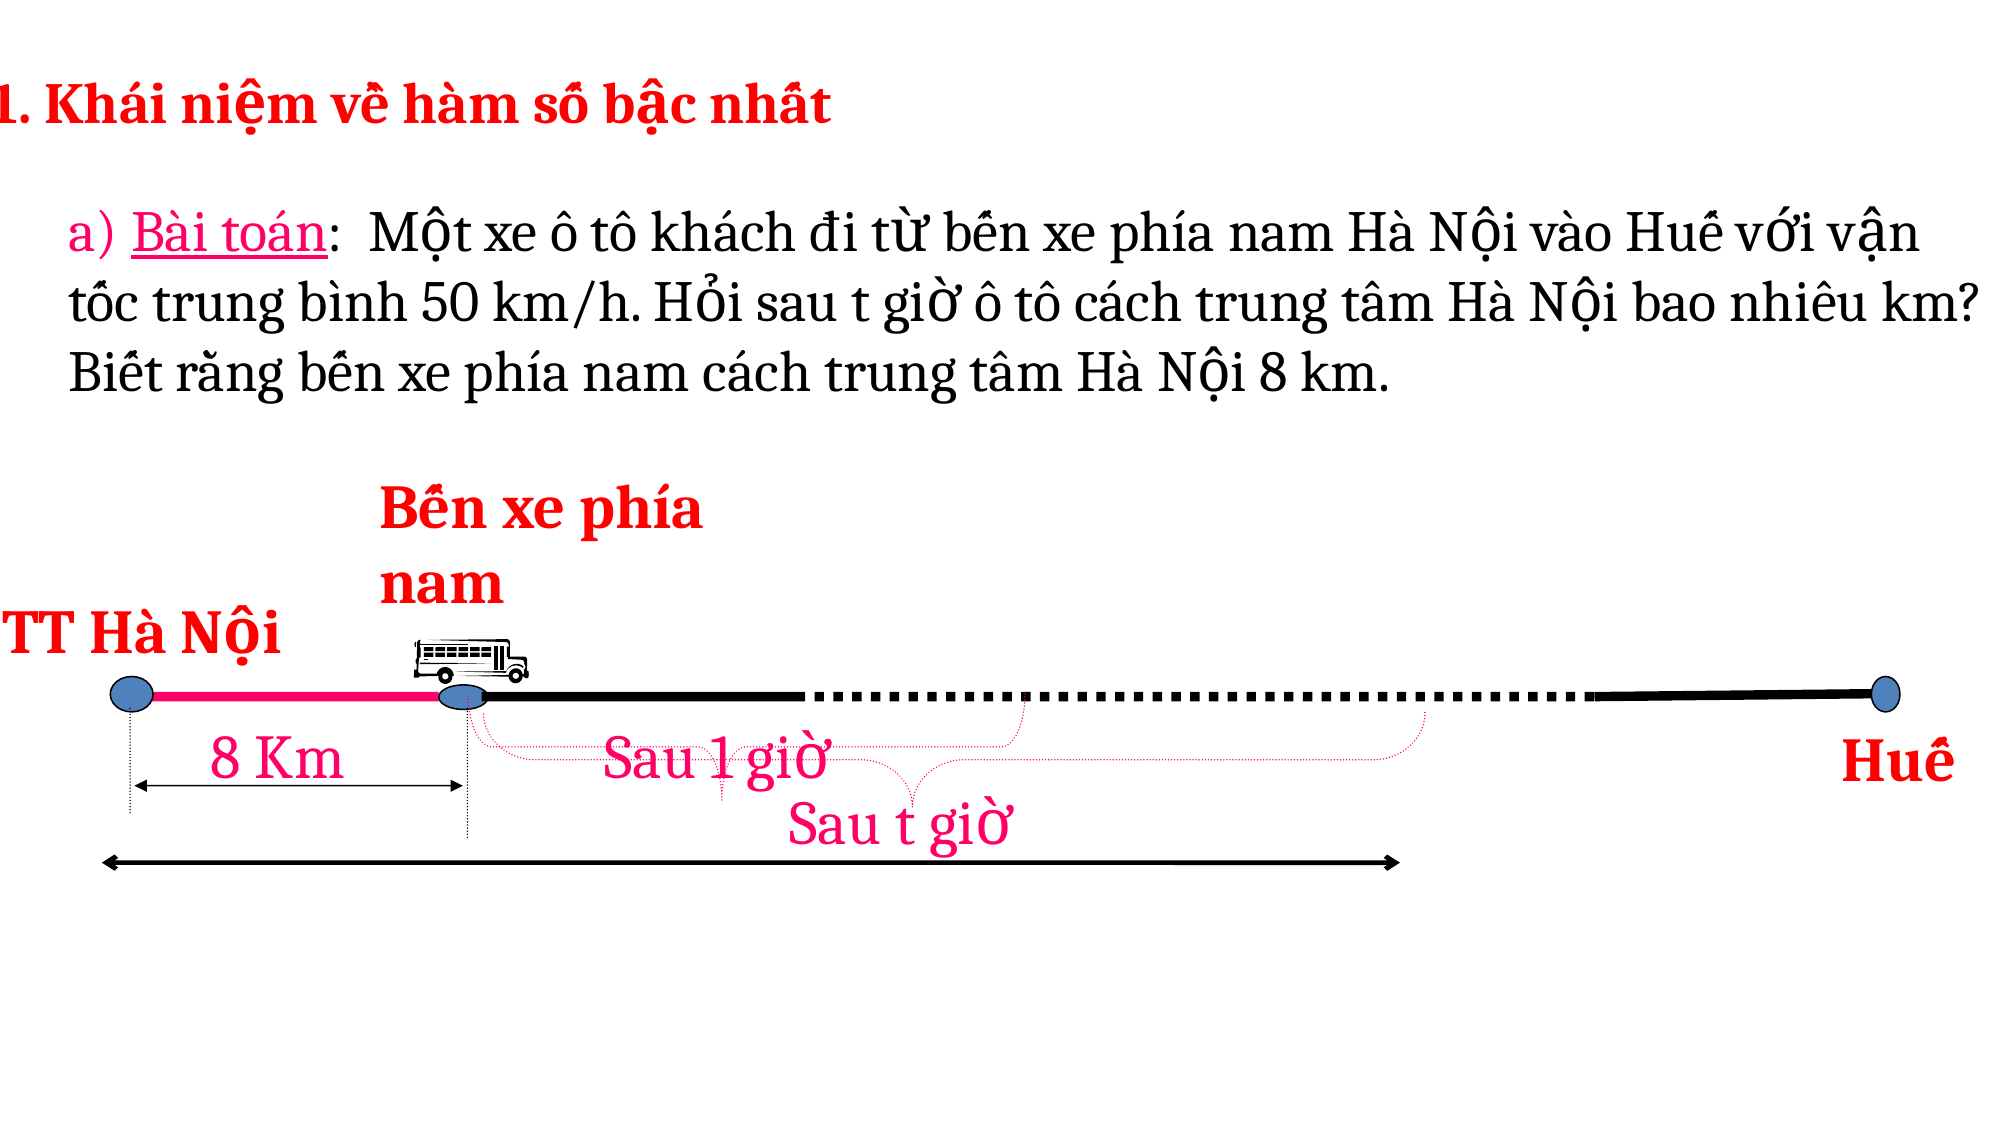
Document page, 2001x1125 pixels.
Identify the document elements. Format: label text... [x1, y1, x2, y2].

text_box [101, 855, 1400, 870]
text_box a) Bài toán: Một xe ô tô khách đi từ bến xe phía nam Hà Nội vào Huế với vận tốc trung bình 50 km/h. Hỏi sau t giờ ô tô cách trung tâm Hà Nội bao nhiêu km? Biết rằng bến xe phía nam cách trung tâm Hà Nội 8 km. [53, 185, 2000, 410]
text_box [0, 458, 2000, 839]
text_box 1. Khái niệm về hàm số bậc nhất [0, 57, 997, 143]
text_box Sau t giờ [774, 850, 1625, 865]
